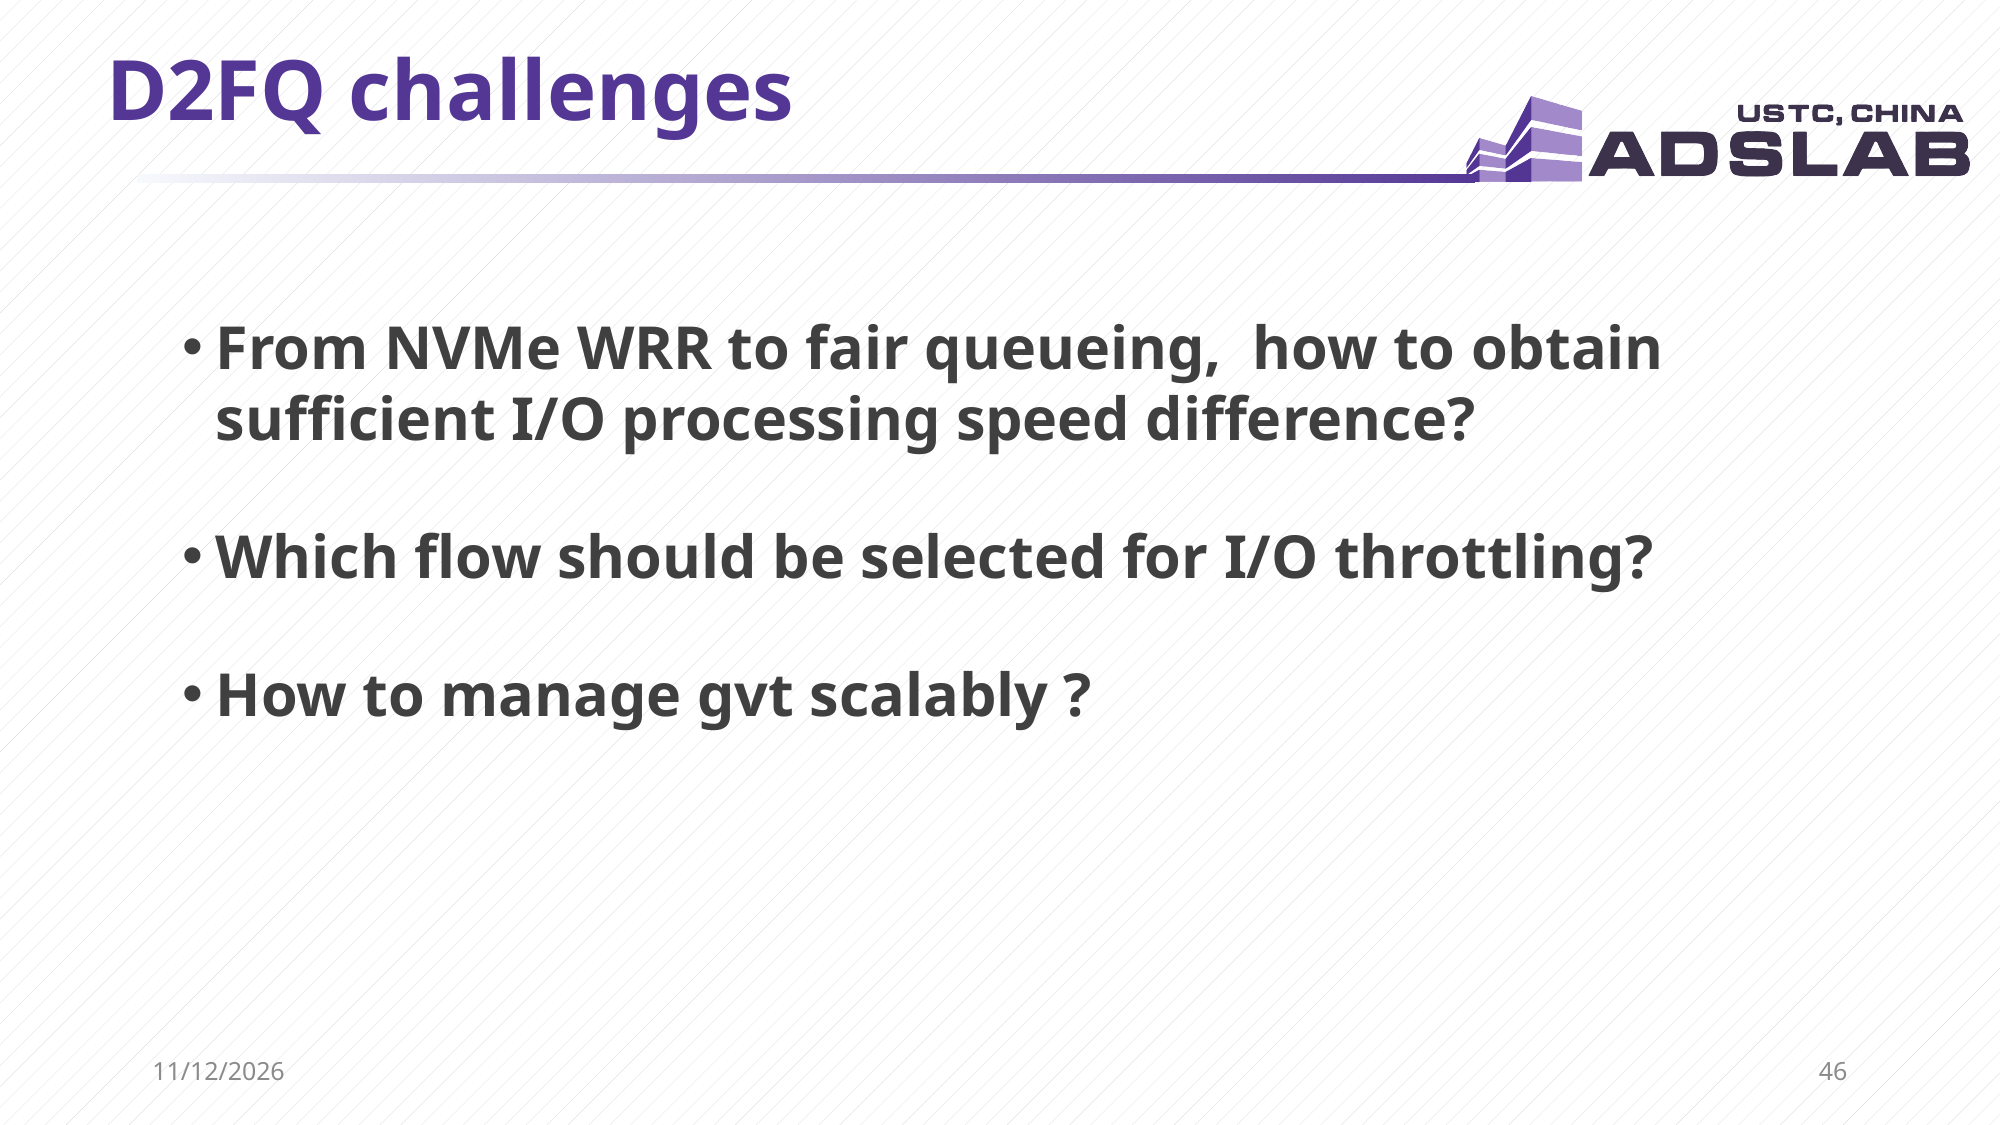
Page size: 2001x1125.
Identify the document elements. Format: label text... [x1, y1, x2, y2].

title D2FQ challenges [0, 37, 1666, 151]
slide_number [137, 1042, 588, 1103]
picture [1459, 93, 1976, 183]
list From NVMe WRR to fair queueing, how to obtain sufficient I/O processing speed difference? Which flow should be selected for I/O throttling? How to manage gvt scalably ? [167, 302, 1760, 823]
